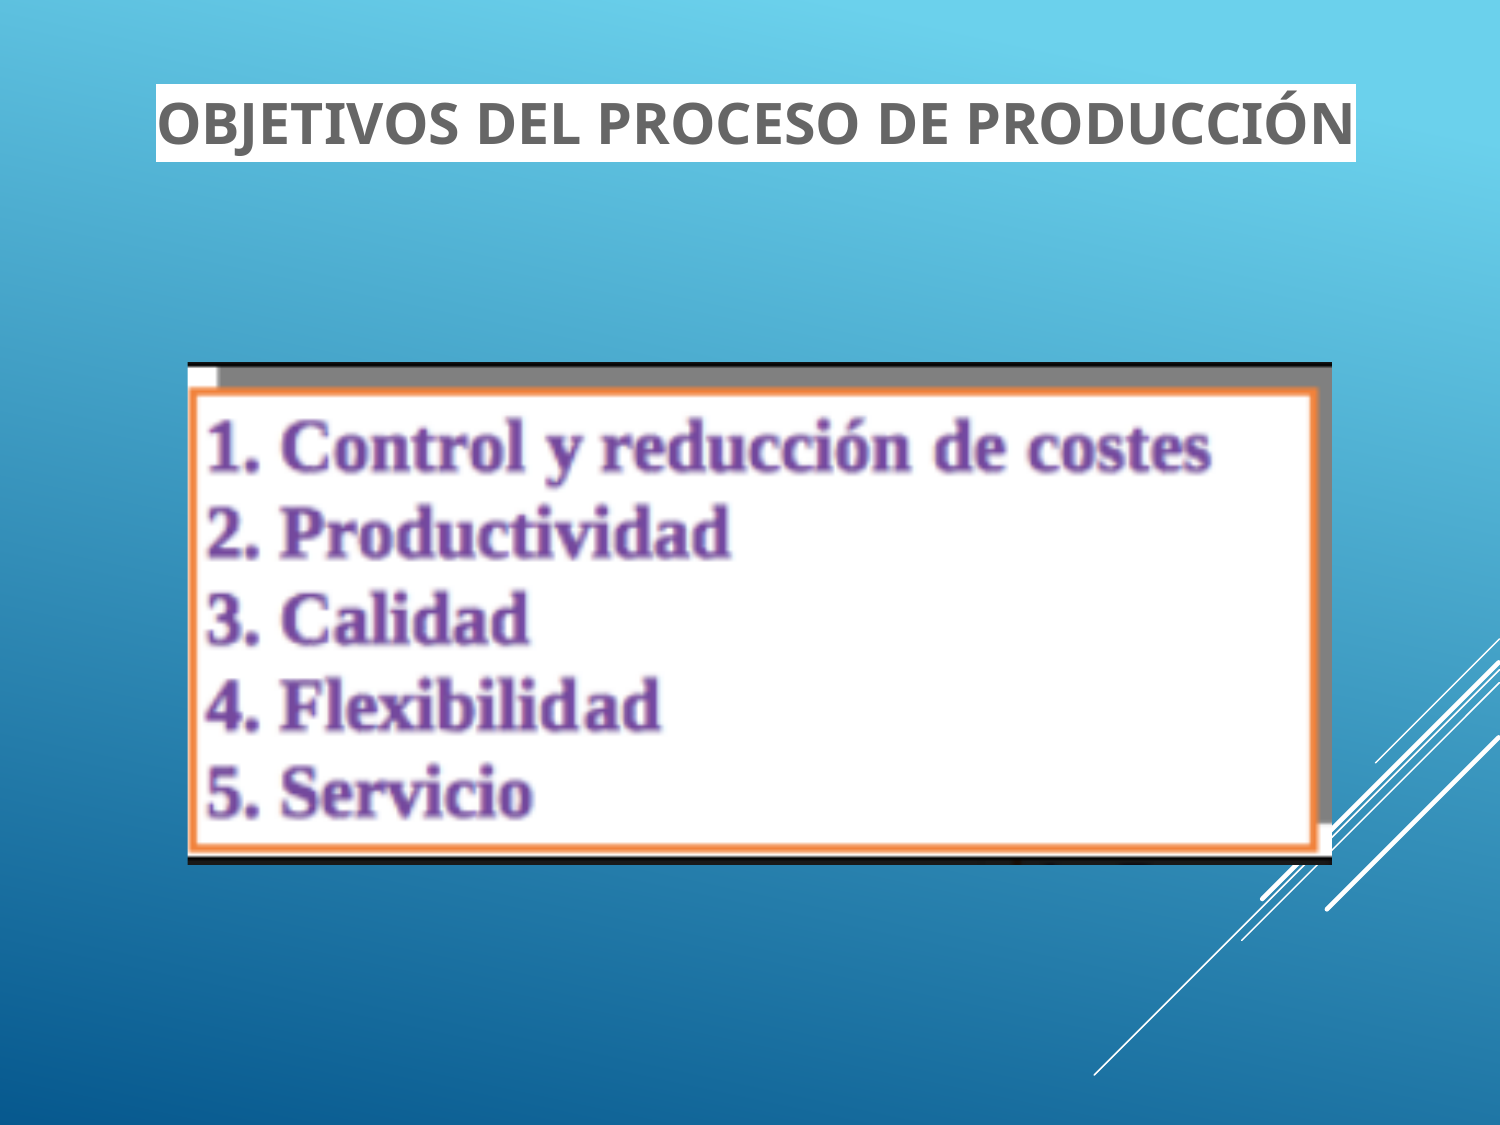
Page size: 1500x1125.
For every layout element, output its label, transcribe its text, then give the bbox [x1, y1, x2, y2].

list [187, 362, 1333, 865]
title Objetivos del proceso de producción [112, 50, 1400, 263]
